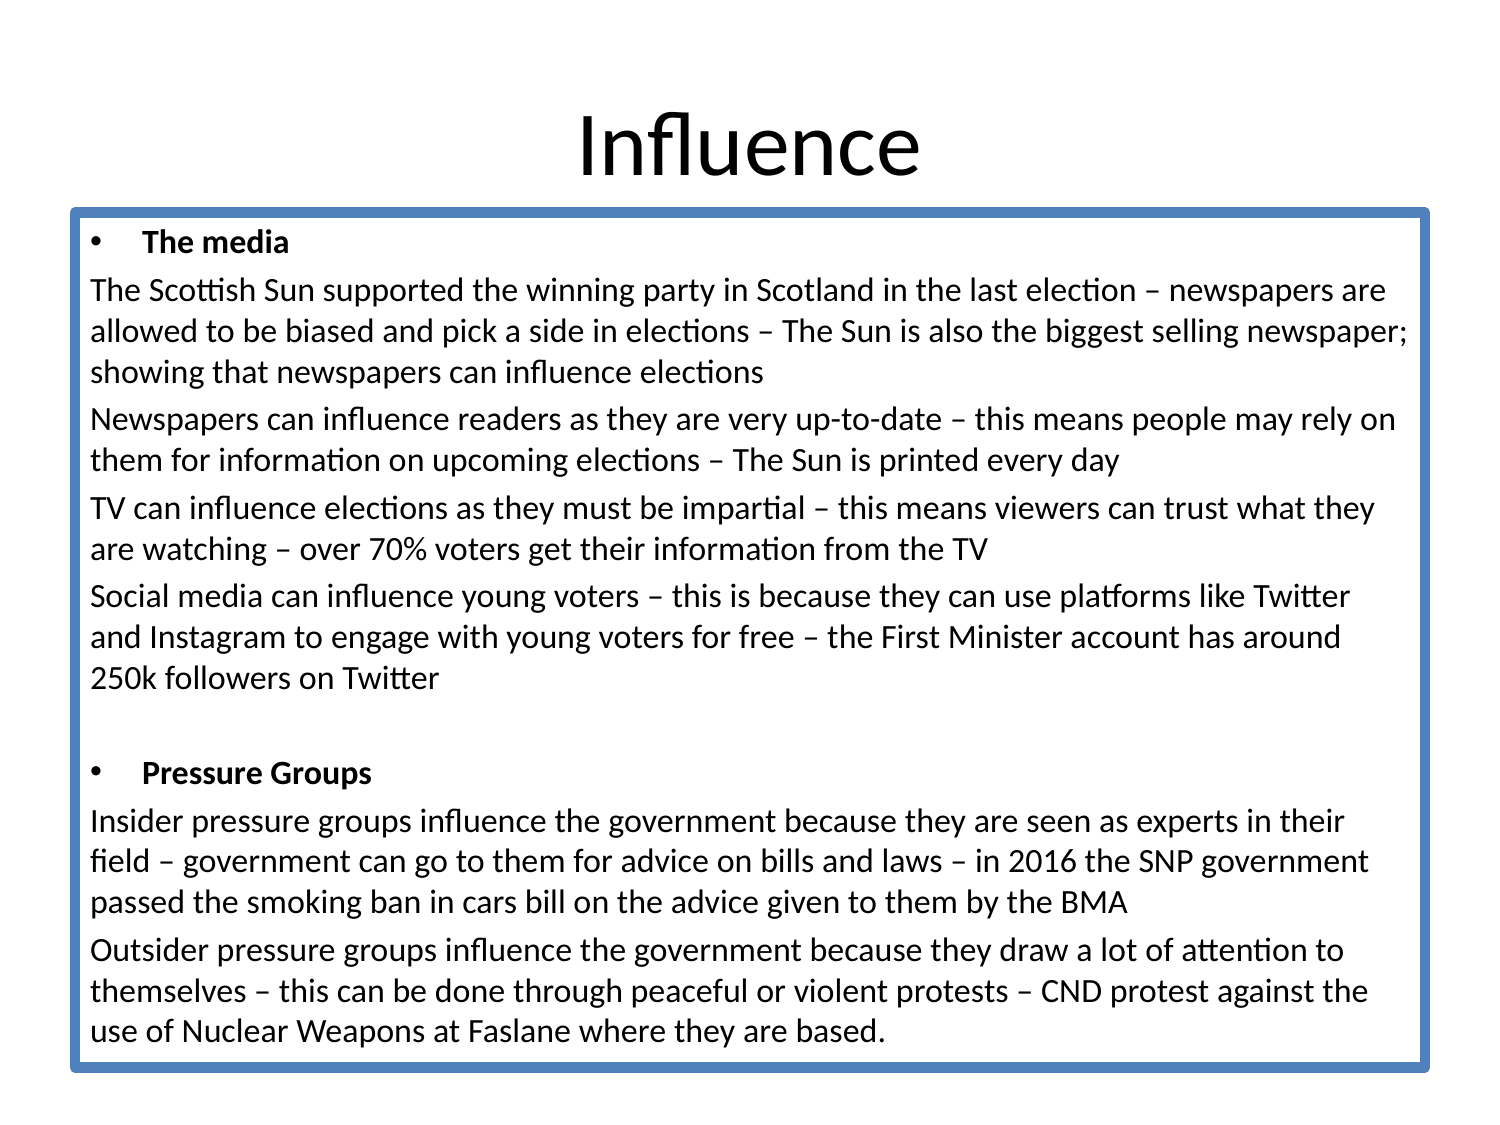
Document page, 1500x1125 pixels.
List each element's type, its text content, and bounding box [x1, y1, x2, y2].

title Influence [75, 45, 1425, 212]
list The media The Scottish Sun supported the winning party in Scotland in the last election – newspapers are allowed to be biased and pick a side in elections – The Sun is also the biggest selling newspaper; showing that newspapers can influence elections Newspapers can influence readers as they are very up-to-date – this means people may rely on them for information on upcoming elections – The Sun is printed every day TV can influence elections as they must be impartial – this means viewers can trust what they are watching – over 70% voters get their information from the TV Social media can influence young voters – this is because they can use platforms like Twitter and Instagram to engage with young voters for free – the First Minister account has around 250k followers on Twitter Pressure Groups Insider pressure groups influence the government because they are seen as experts in their field – government can go to them for advice on bills and laws – in 2016 the SNP government passed the smoking ban in cars bill on the advice given to them by the BMA Outsider pressure groups influence the government because they draw a lot of attention to themselves – this can be done through peaceful or violent protests – CND protest against the use of Nuclear Weapons at Faslane where they are based. [75, 212, 1425, 1068]
